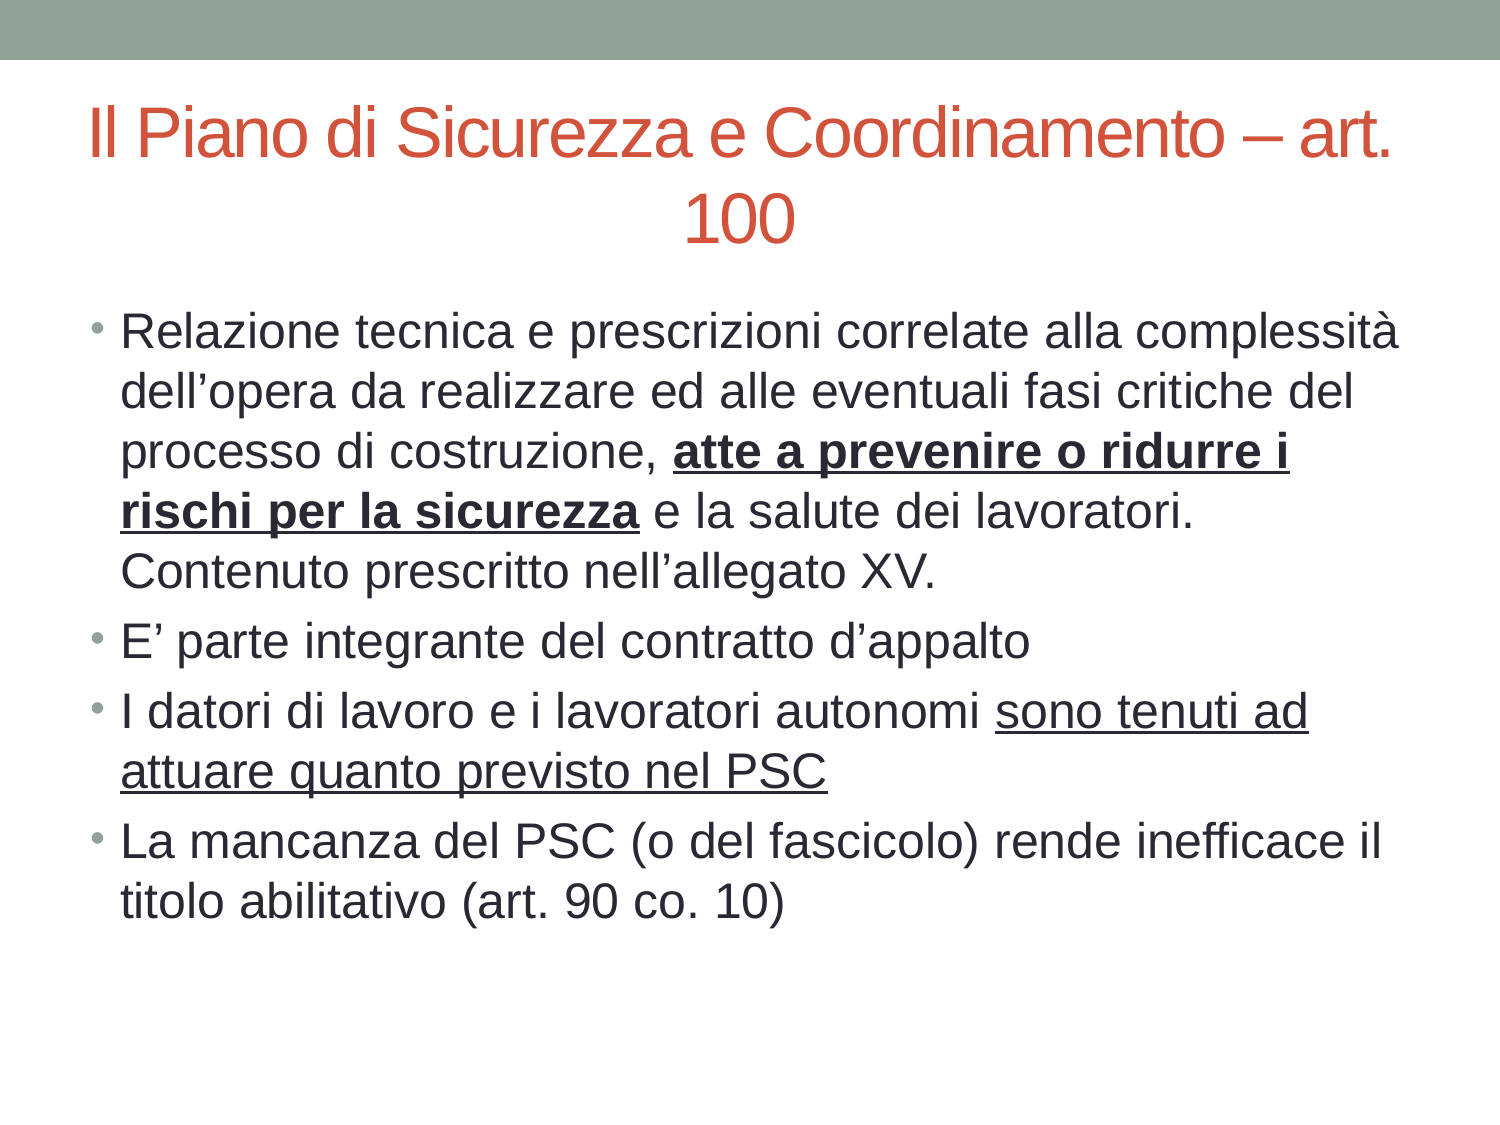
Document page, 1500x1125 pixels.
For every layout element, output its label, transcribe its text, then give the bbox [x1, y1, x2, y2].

title Il Piano di Sicurezza e Coordinamento – art. 100 [64, 78, 1415, 266]
list Relazione tecnica e prescrizioni correlate alla complessità dell’opera da realizzare ed alle eventuali fasi critiche del processo di costruzione, atte a prevenire o ridurre i rischi per la sicurezza e la salute dei lavoratori. Contenuto prescritto nell’allegato XV. E’ parte integrante del contratto d’appalto I datori di lavoro e i lavoratori autonomi sono tenuti ad attuare quanto previsto nel PSC La mancanza del PSC (o del fascicolo) rende inefficace il titolo abilitativo (art. 90 co. 10) [75, 290, 1425, 1038]
